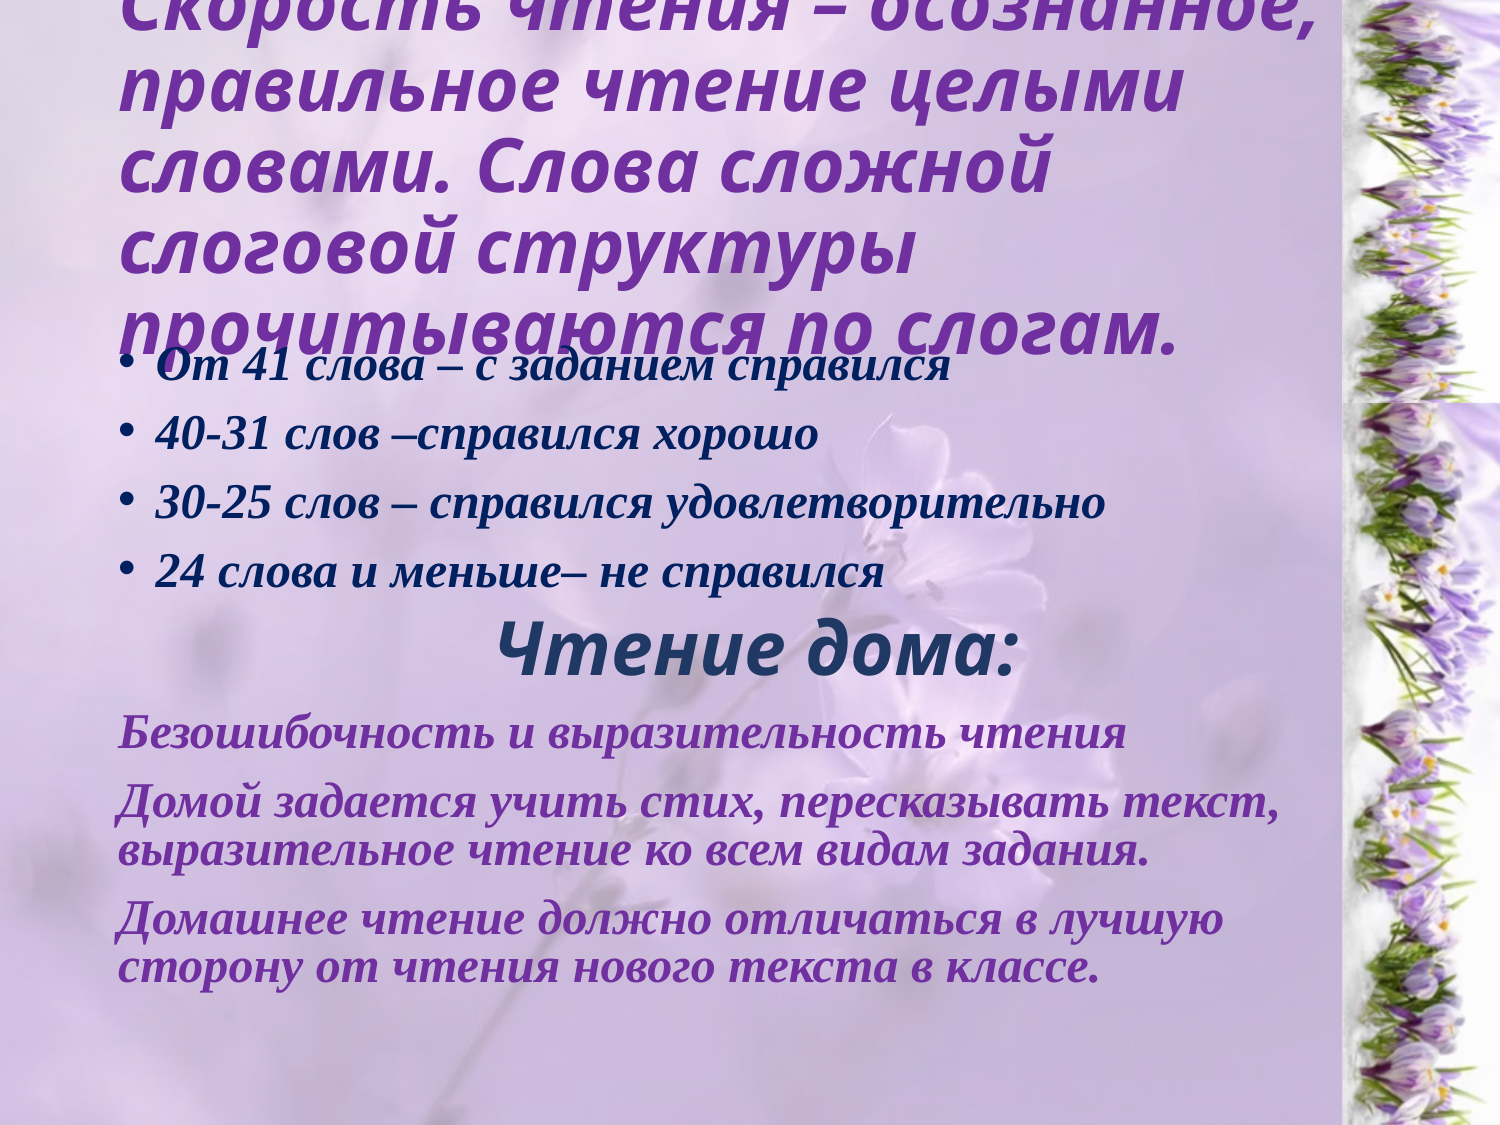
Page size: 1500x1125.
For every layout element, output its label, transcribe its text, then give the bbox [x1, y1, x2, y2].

list От 41 слова – с заданием справился 40-31 слов –справился хорошо 30-25 слов – справился удовлетворительно 24 слова и меньше– не справился Чтение дома: Безошибочность и выразительность чтения Домой задается учить стих, пересказывать текст, выразительное чтение ко всем видам задания. Домашнее чтение должно отличаться в лучшую сторону от чтения нового текста в классе. [103, 335, 1342, 1049]
picture [1219, 0, 1500, 402]
title Скорость чтения – осознанное, правильное чтение целыми словами. Слова сложной слоговой структуры прочитываются по слогам. [103, 59, 1342, 278]
picture [1046, 403, 1500, 1124]
